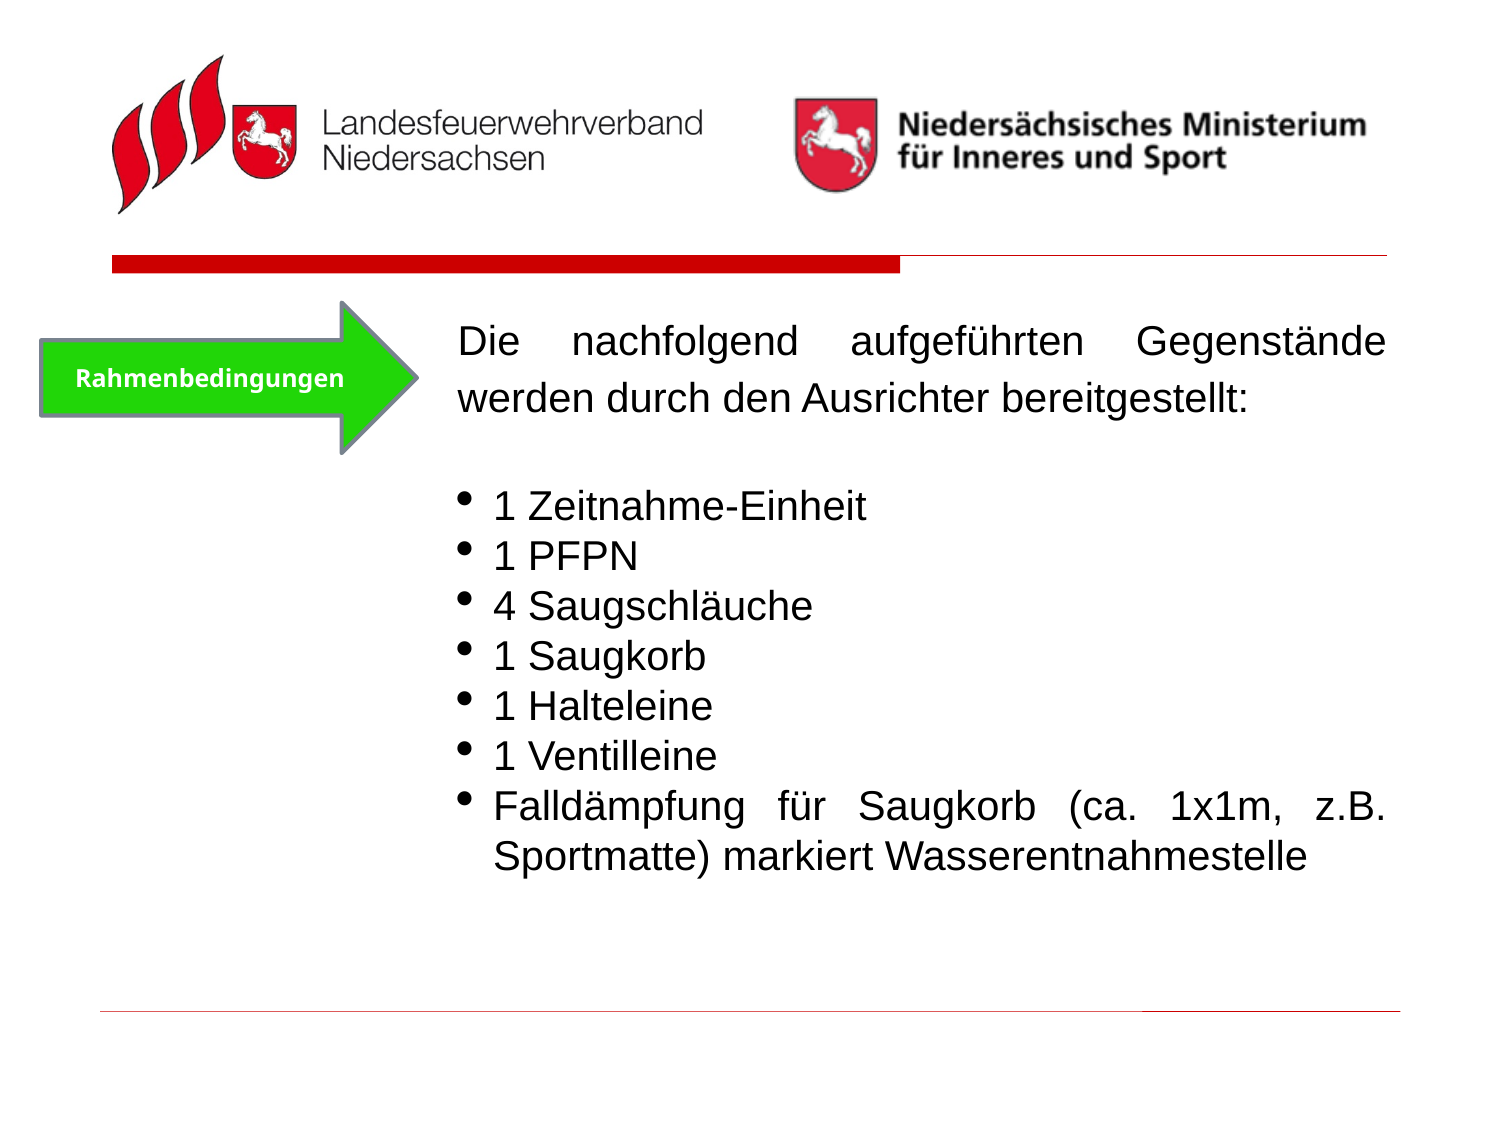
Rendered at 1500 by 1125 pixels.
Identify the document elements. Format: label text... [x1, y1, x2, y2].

text_box Rahmenbedingungen [39, 300, 420, 456]
text_box Die nachfolgend aufgeführten Gegenstände werden durch den Ausrichter bereitgestellt: 1 Zeitnahme-Einheit 1 PFPN 4 Saugschläuche 1 Saugkorb 1 Halteleine 1 Ventilleine Falldämpfung für Saugkorb (ca. 1x1m, z.B. Sportmatte) markiert Wasserentnahmestelle [442, 298, 1402, 887]
picture [789, 89, 1372, 203]
picture [111, 54, 704, 216]
